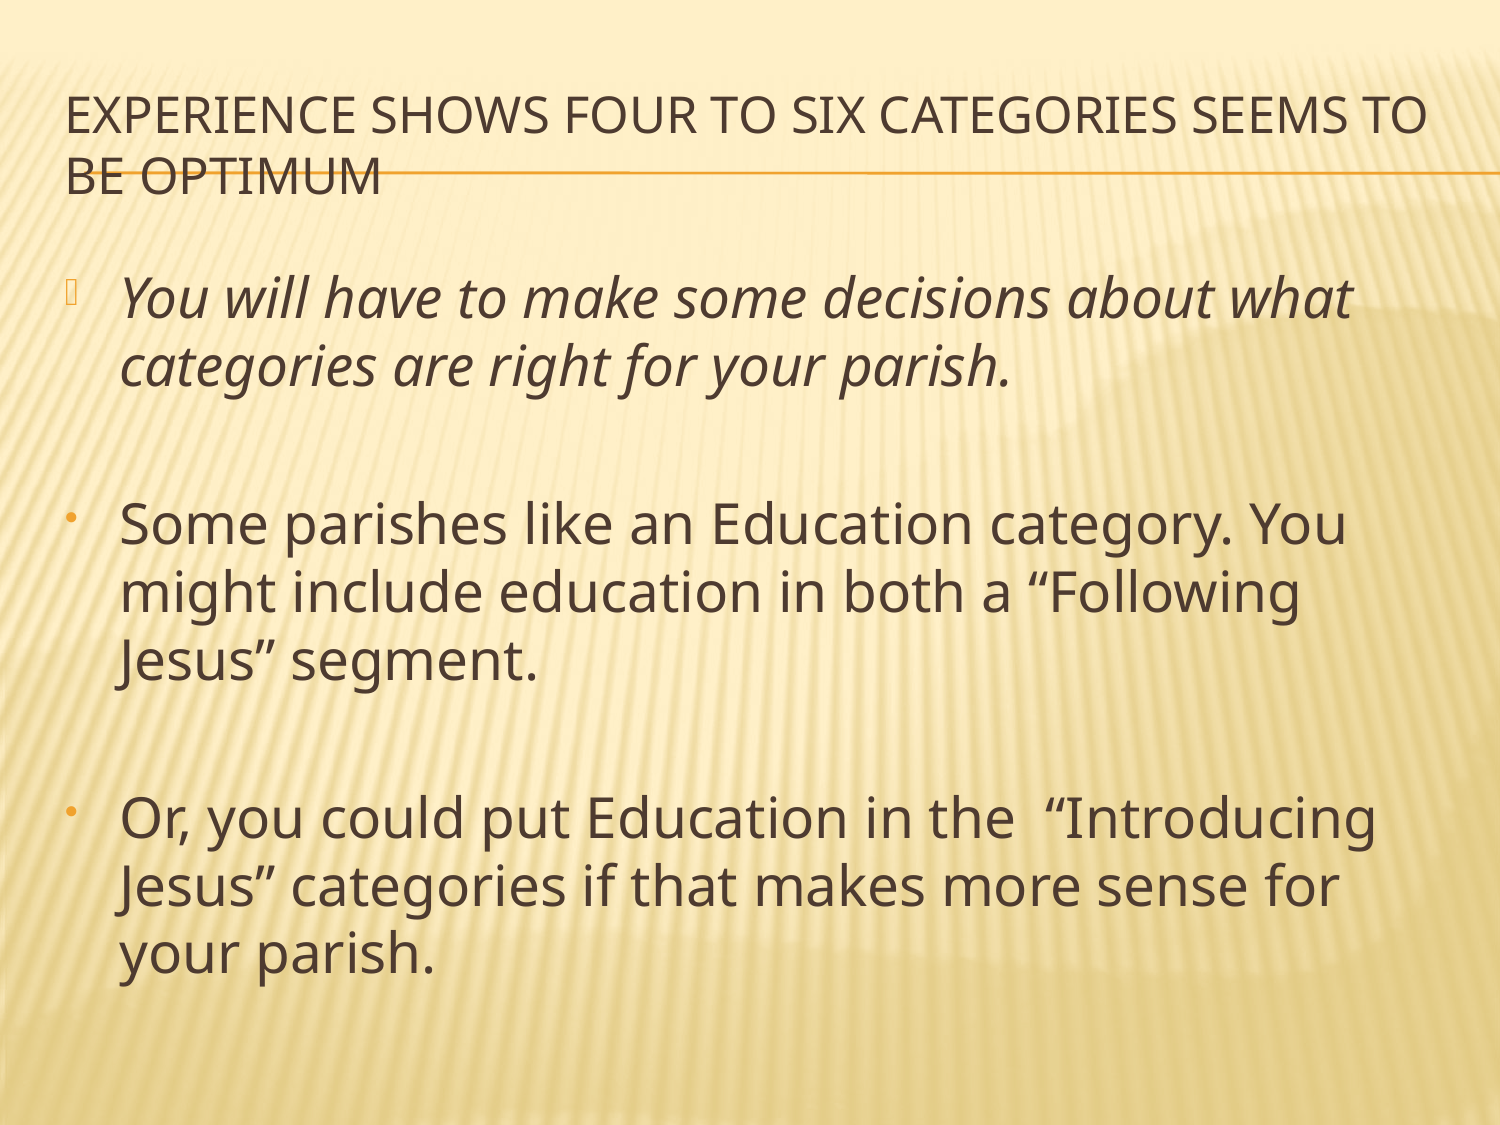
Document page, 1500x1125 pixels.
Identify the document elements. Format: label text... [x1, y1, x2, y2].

title Experience shows Four to Six Categories seems to be Optimum [50, 75, 1475, 213]
list You will have to make some decisions about what categories are right for your parish. Some parishes like an Education category. You might include education in both a “Following Jesus” segment. Or, you could put Education in the “Introducing Jesus” categories if that makes more sense for your parish. [50, 254, 1475, 998]
